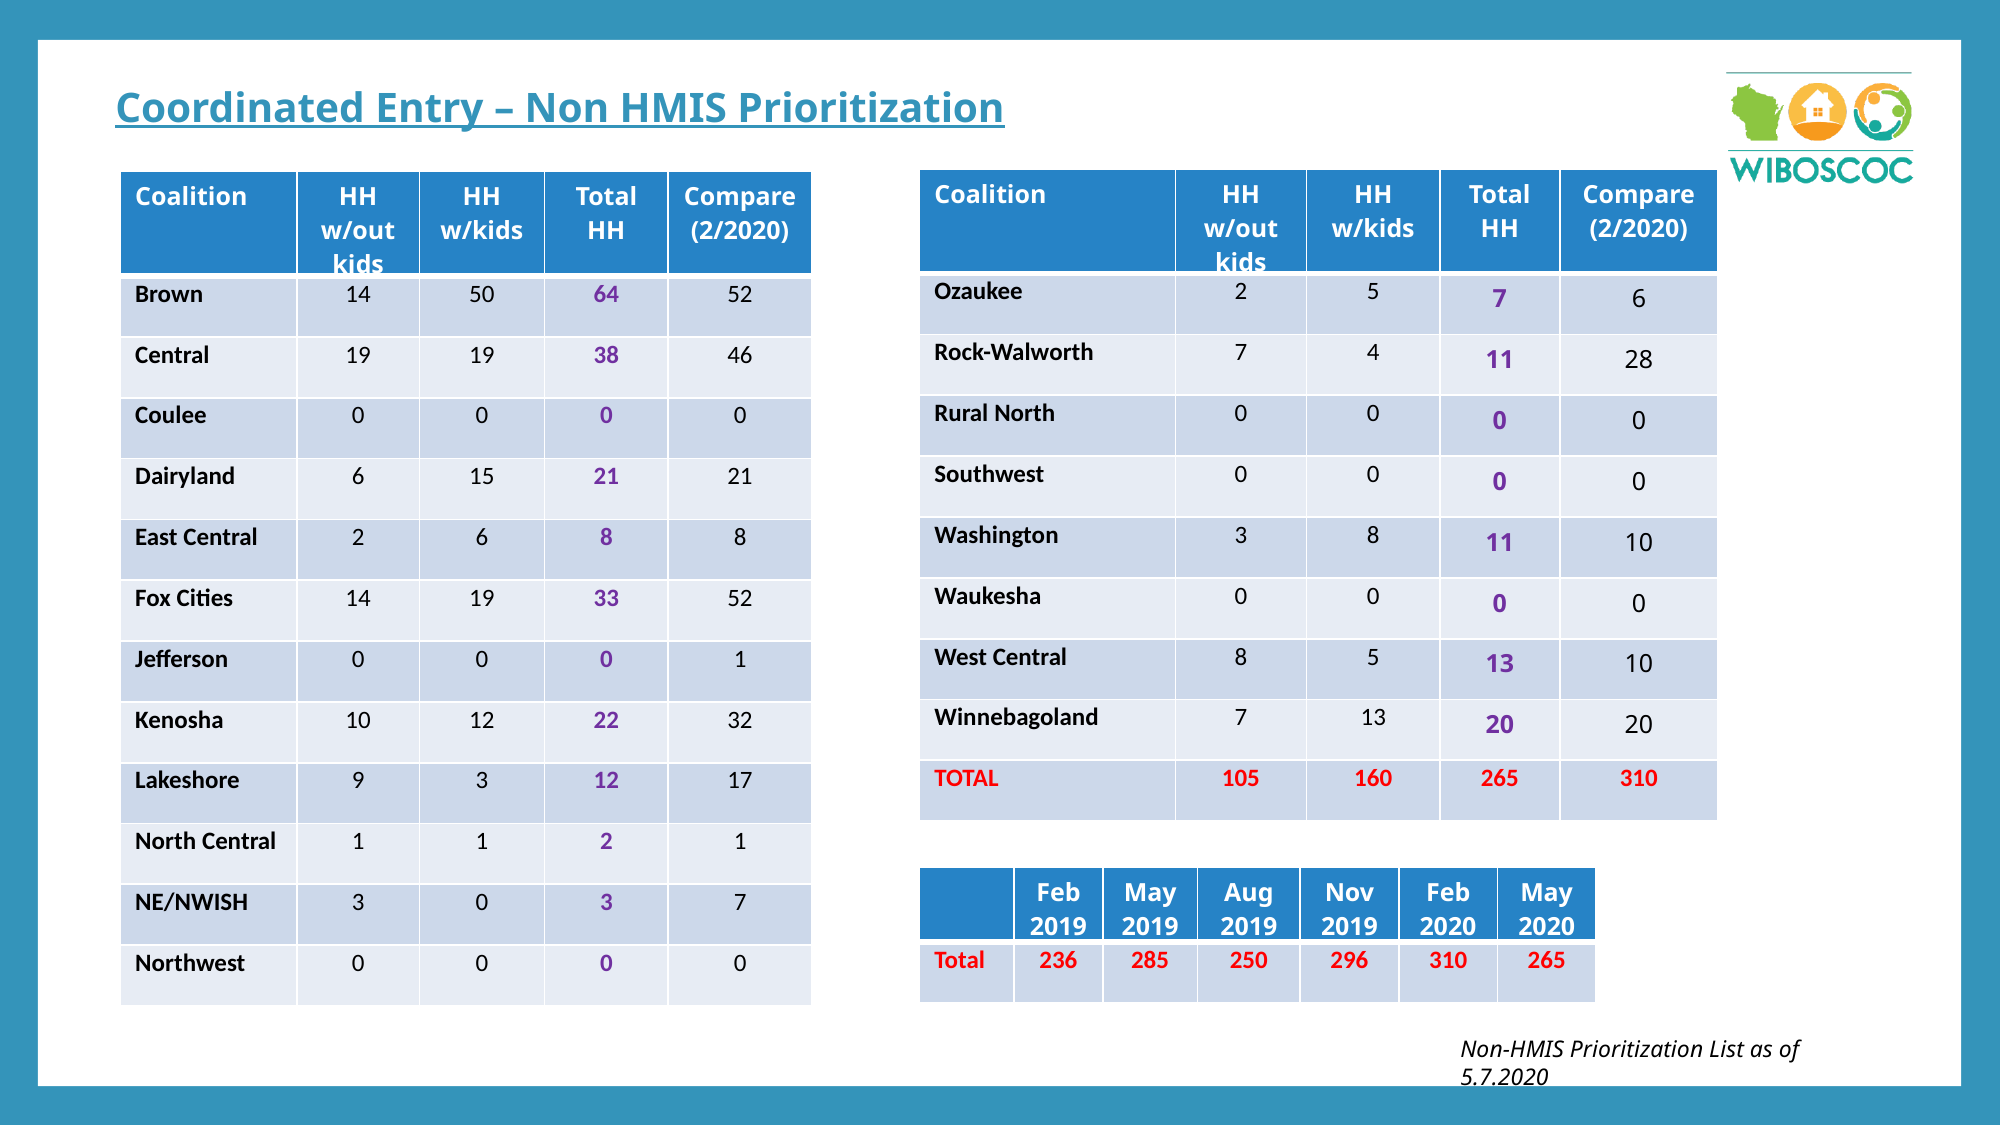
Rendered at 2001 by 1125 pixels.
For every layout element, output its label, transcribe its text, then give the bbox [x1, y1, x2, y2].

table_cell Winnebagoland [920, 700, 1175, 759]
table_cell 50 [420, 279, 544, 336]
table_cell 8 [669, 520, 811, 579]
title Coordinated Entry – Non HMIS Prioritization [100, 79, 1631, 196]
table_header Total HH [545, 172, 667, 273]
table_cell 2 [298, 520, 419, 579]
table_cell 0 [1561, 396, 1717, 455]
table_cell 19 [420, 581, 544, 640]
table_cell 0 [545, 642, 667, 701]
table_cell 20 [1561, 700, 1717, 759]
table_cell 9 [298, 764, 419, 823]
table_cell 105 [1176, 761, 1306, 820]
table_cell 285 [1104, 945, 1197, 1002]
table_header HH w/kids [420, 172, 544, 273]
table_cell 21 [669, 459, 811, 519]
table_header HH w/kids [1307, 170, 1439, 271]
table_cell 3 [298, 885, 419, 944]
table_cell Brown [121, 279, 296, 336]
table_cell 1 [669, 642, 811, 701]
table_cell 0 [420, 946, 544, 1005]
text_box Non-HMIS Prioritization List as of 5.7.2020 [1445, 1027, 1892, 1097]
table_cell 0 [669, 946, 811, 1005]
table_cell 32 [669, 703, 811, 762]
table_cell 0 [669, 399, 811, 458]
table_cell 3 [545, 885, 667, 944]
table_cell 1 [669, 824, 811, 883]
table_cell 250 [1198, 945, 1299, 1002]
table_cell Lakeshore [121, 764, 296, 823]
table_header Nov 2019 [1301, 868, 1398, 939]
table_cell Dairyland [121, 459, 296, 519]
table_cell 6 [420, 520, 544, 579]
table_cell 3 [420, 764, 544, 823]
table_cell 13 [1441, 640, 1559, 699]
table_header [920, 868, 1013, 939]
table_cell 10 [1561, 640, 1717, 699]
table_cell 17 [669, 764, 811, 823]
table_cell 310 [1400, 945, 1497, 1002]
table_cell 19 [298, 338, 419, 397]
table_cell 0 [1561, 457, 1717, 516]
table_header Coalition [121, 172, 296, 273]
table_cell 8 [545, 520, 667, 579]
table_header HH w/out kids [298, 172, 419, 273]
table_cell East Central [121, 520, 296, 579]
table_cell 8 [1176, 640, 1306, 699]
table_cell 0 [420, 642, 544, 701]
table_header Feb 2020 [1400, 868, 1497, 939]
table_cell 0 [1307, 457, 1439, 516]
table_cell 22 [545, 703, 667, 762]
table_cell 11 [1441, 518, 1559, 577]
table_cell 265 [1498, 945, 1595, 1002]
table_header Aug 2019 [1198, 868, 1299, 939]
table_cell Ozaukee [920, 276, 1175, 334]
table_cell 0 [1441, 457, 1559, 516]
table_cell 7 [1176, 700, 1306, 759]
table_cell 0 [1307, 579, 1439, 638]
table_cell Jefferson [121, 642, 296, 701]
table_cell Fox Cities [121, 581, 296, 640]
table_cell 6 [298, 459, 419, 519]
table_cell 5 [1307, 276, 1439, 334]
table_cell 10 [298, 703, 419, 762]
table_cell 11 [1441, 335, 1559, 394]
table_cell 0 [1176, 396, 1306, 455]
table_cell 0 [1441, 579, 1559, 638]
table_header Total HH [1441, 170, 1559, 271]
table_cell 19 [420, 338, 544, 397]
table_cell 7 [1176, 335, 1306, 394]
table_cell 7 [669, 885, 811, 944]
table_cell 0 [1176, 457, 1306, 516]
table_cell 21 [545, 459, 667, 519]
table_cell 52 [669, 581, 811, 640]
table_cell 265 [1441, 761, 1559, 820]
table_cell Central [121, 338, 296, 397]
table_cell 14 [298, 581, 419, 640]
table_cell 38 [545, 338, 667, 397]
table_cell 20 [1441, 700, 1559, 759]
table_cell 12 [420, 703, 544, 762]
table_cell 0 [545, 946, 667, 1005]
table_cell 310 [1561, 761, 1717, 820]
table_cell 15 [420, 459, 544, 519]
table_cell 0 [420, 885, 544, 944]
table_cell Southwest [920, 457, 1175, 516]
table_header Compare (2/2020) [669, 172, 811, 273]
table_cell 64 [545, 279, 667, 336]
table_cell 6 [1561, 276, 1717, 334]
table_cell Coulee [121, 399, 296, 458]
table_header Compare (2/2020) [1561, 170, 1717, 271]
table_cell 13 [1307, 700, 1439, 759]
table_cell NE/NWISH [121, 885, 296, 944]
table_cell 2 [545, 824, 667, 883]
table_cell 236 [1015, 945, 1102, 1002]
table_cell Northwest [121, 946, 296, 1005]
table_cell 0 [298, 642, 419, 701]
table_cell 5 [1307, 640, 1439, 699]
table_cell 52 [669, 279, 811, 336]
table_cell 0 [298, 399, 419, 458]
table_cell 14 [298, 279, 419, 336]
table_header May 2020 [1498, 868, 1595, 939]
table_cell 8 [1307, 518, 1439, 577]
table_cell 1 [420, 824, 544, 883]
table_cell 0 [1307, 396, 1439, 455]
table_cell 4 [1307, 335, 1439, 394]
table_cell 46 [669, 338, 811, 397]
table_header May 2019 [1104, 868, 1197, 939]
picture [1718, 54, 1923, 206]
table_cell 0 [545, 399, 667, 458]
table_cell 1 [298, 824, 419, 883]
table_cell 0 [1441, 396, 1559, 455]
table_cell 0 [1561, 579, 1717, 638]
table_cell Washington [920, 518, 1175, 577]
table_header HH w/out kids [1176, 170, 1306, 271]
table_cell Rural North [920, 396, 1175, 455]
table_cell 160 [1307, 761, 1439, 820]
table_cell Kenosha [121, 703, 296, 762]
table_cell Rock-Walworth [920, 335, 1175, 394]
table_cell 2 [1176, 276, 1306, 334]
table_cell North Central [121, 824, 296, 883]
table_cell 0 [298, 946, 419, 1005]
table_cell TOTAL [920, 761, 1175, 820]
table_header Feb 2019 [1015, 868, 1102, 939]
table_cell West Central [920, 640, 1175, 699]
table_cell 12 [545, 764, 667, 823]
table_cell Waukesha [920, 579, 1175, 638]
table_cell 3 [1176, 518, 1306, 577]
table_cell 28 [1561, 335, 1717, 394]
table_cell 33 [545, 581, 667, 640]
table_cell 0 [1176, 579, 1306, 638]
table_cell 10 [1561, 518, 1717, 577]
table_cell 296 [1301, 945, 1398, 1002]
table_cell 7 [1441, 276, 1559, 334]
table_header Coalition [920, 170, 1175, 271]
table_cell Total [920, 945, 1013, 1002]
table_cell 0 [420, 399, 544, 458]
